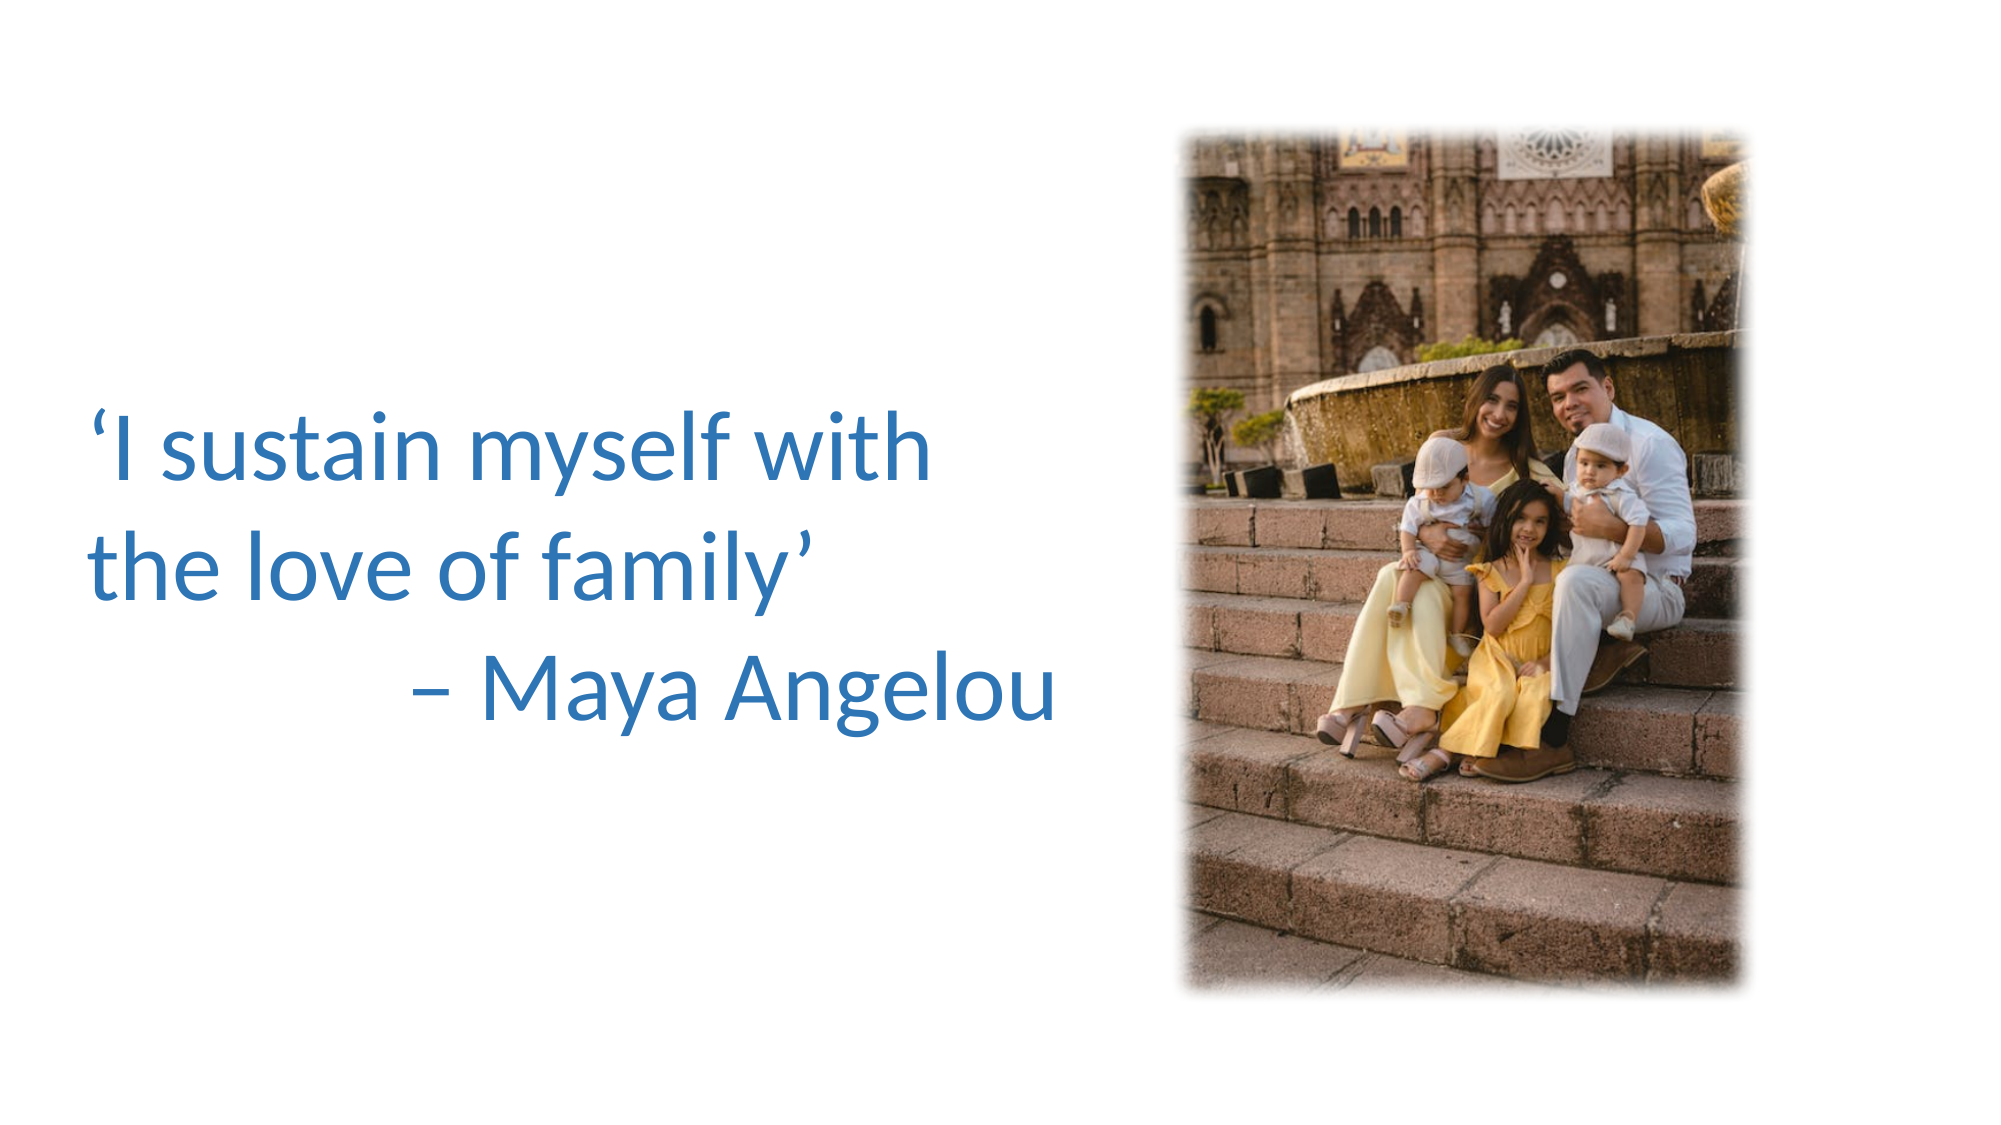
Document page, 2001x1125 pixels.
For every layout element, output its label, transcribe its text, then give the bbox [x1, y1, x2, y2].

text_box ‘I sustain myself with the love of family’ – Maya Angelou [71, 373, 1074, 748]
picture [1170, 121, 1759, 1004]
